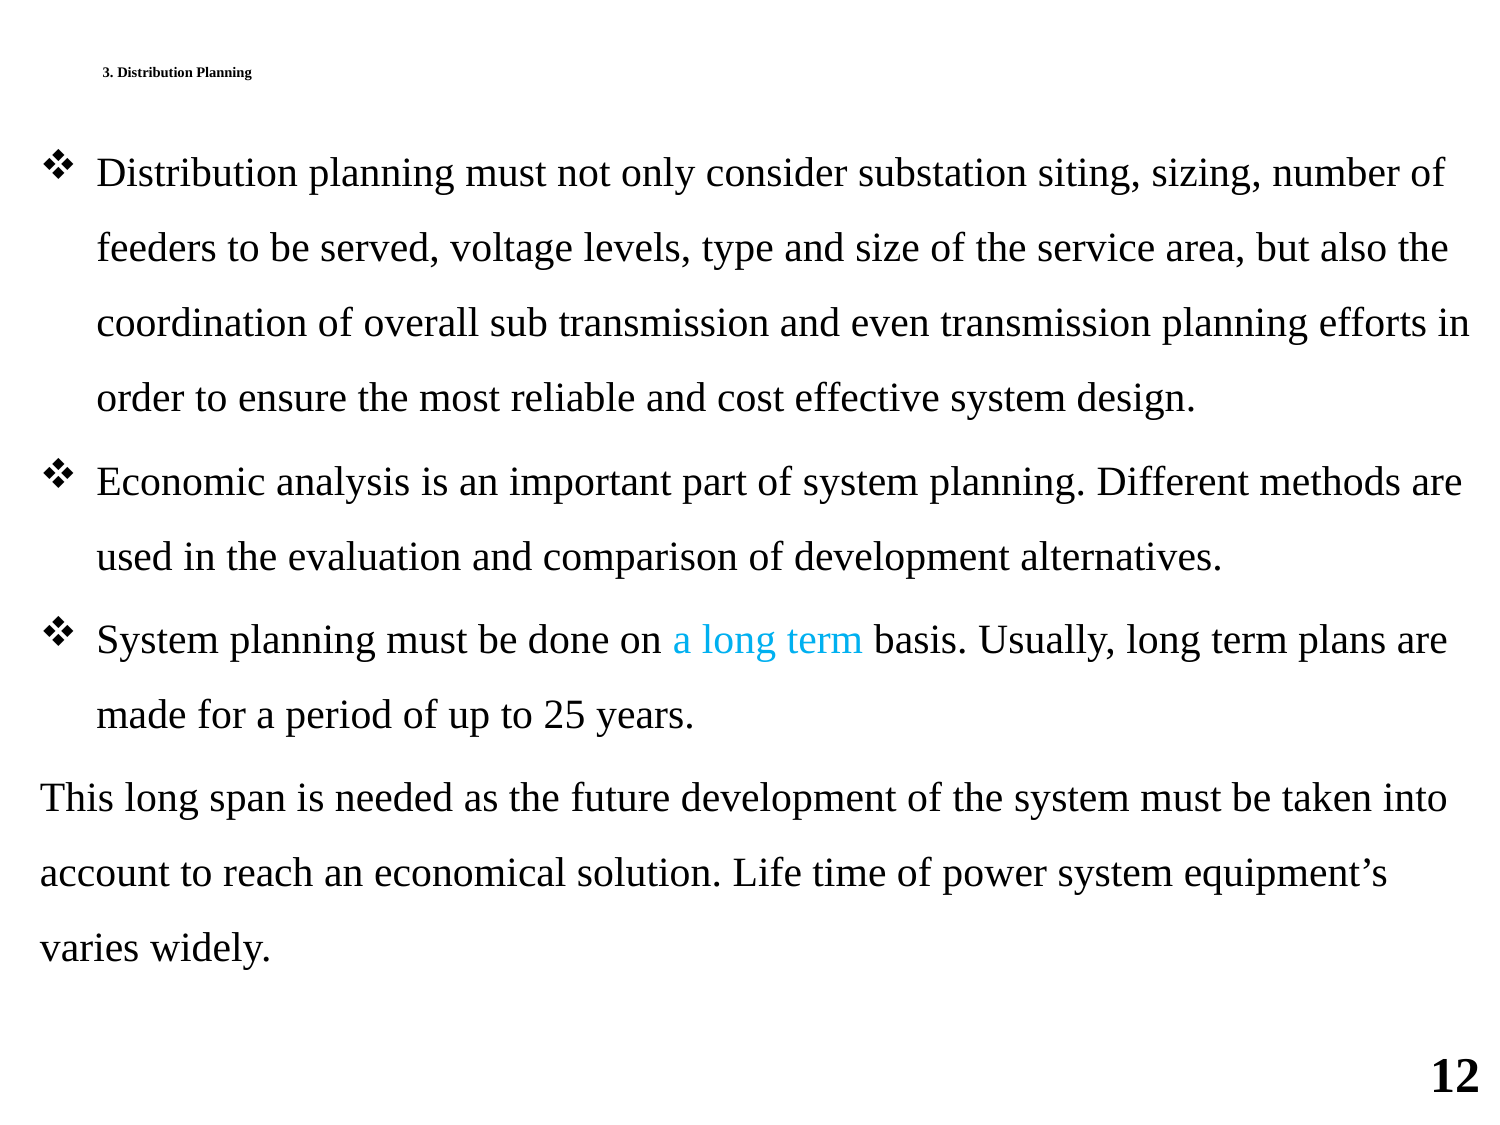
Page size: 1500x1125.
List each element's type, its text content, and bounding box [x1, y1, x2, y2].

slide_number 12 [1145, 1042, 1496, 1103]
list Distribution planning must not only consider substation siting, sizing, number of feeders to be served, voltage levels, type and size of the service area, but also the coordination of overall sub transmission and even transmission planning efforts in order to ensure the most reliable and cost effective system design. Economic analysis is an important part of system planning. Different methods are used in the evaluation and comparison of development alternatives. System planning must be done on a long term basis. Usually, long term plans are made for a period of up to 25 years. This long span is needed as the future development of the system must be taken into account to reach an economical solution. Life time of power system equipment’s varies widely. [24, 112, 1500, 1043]
title 3. Distribution Planning [87, 24, 1500, 112]
